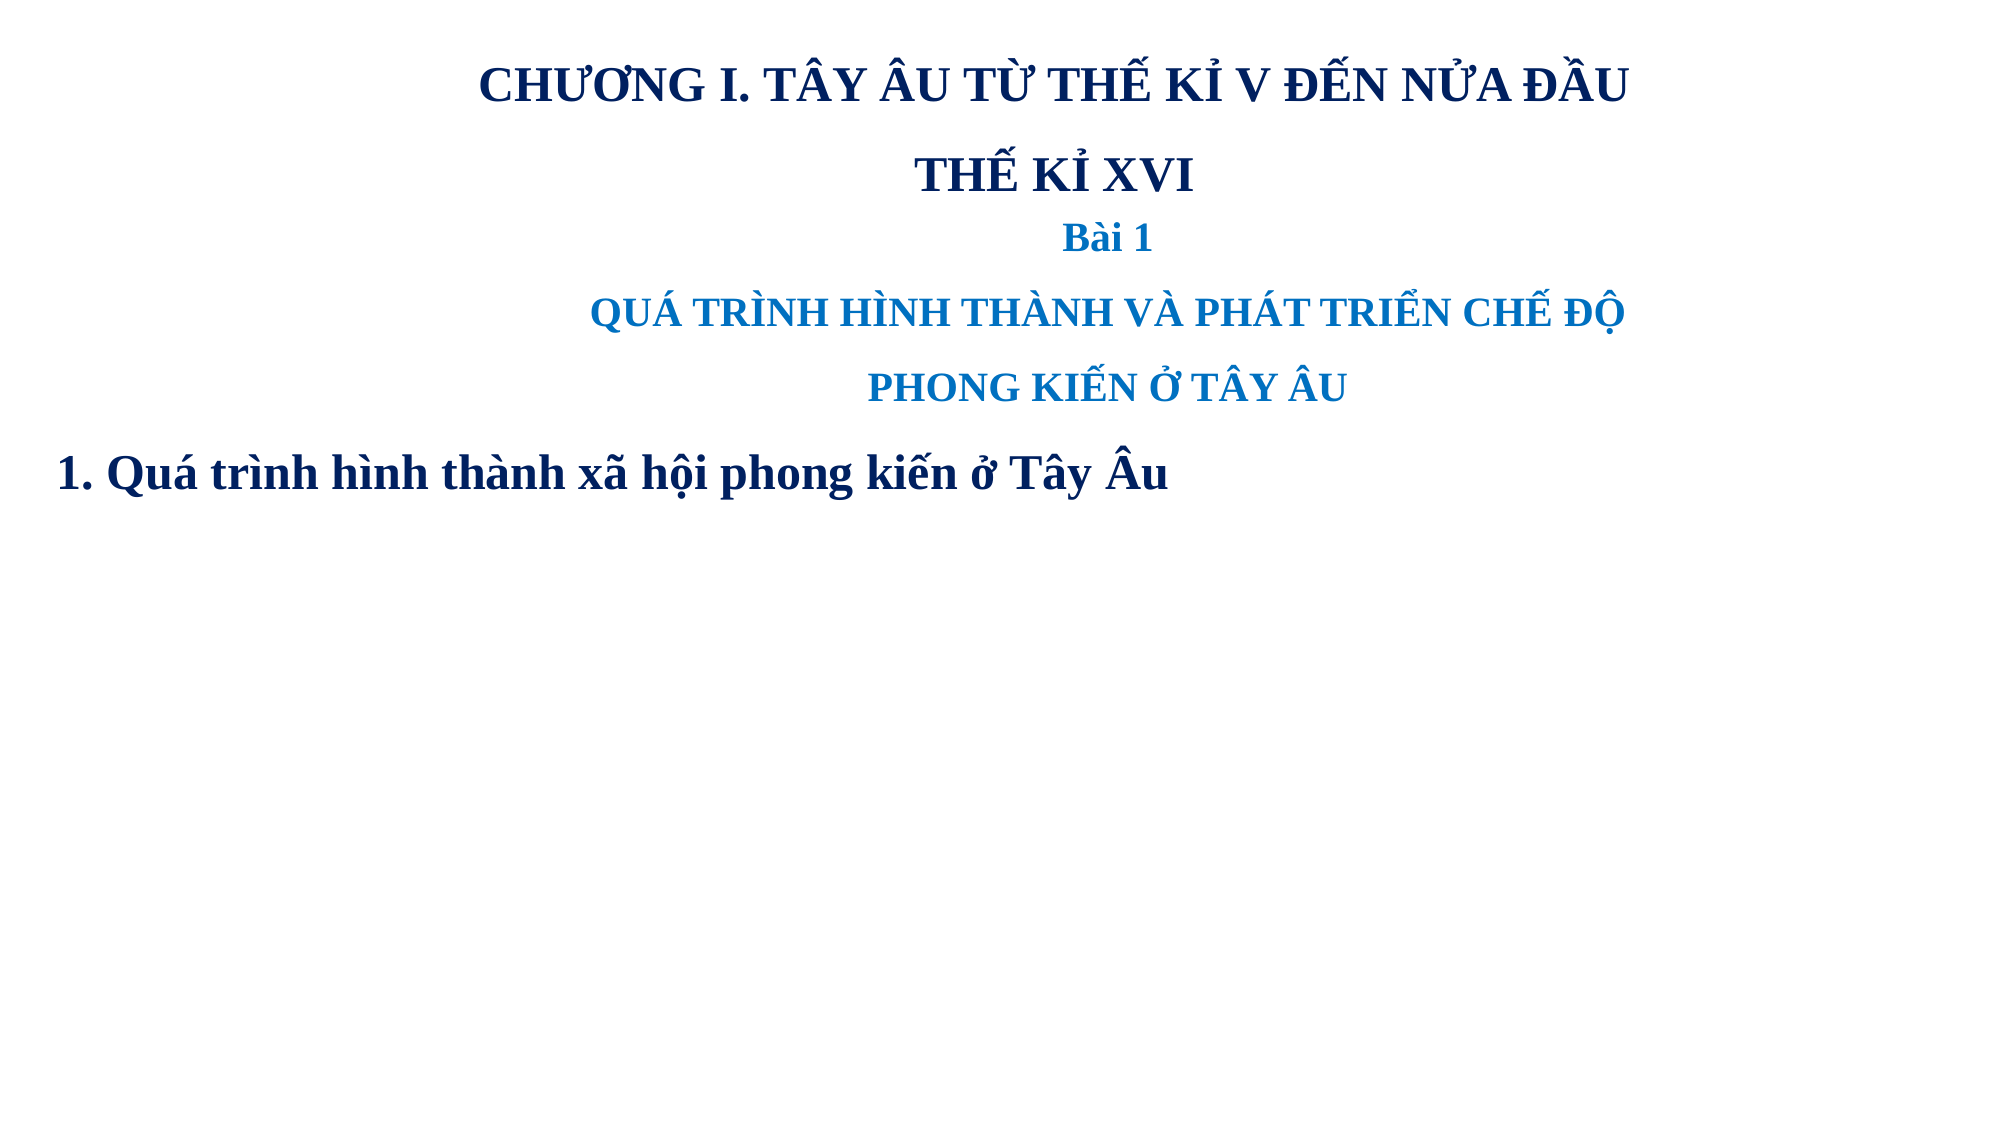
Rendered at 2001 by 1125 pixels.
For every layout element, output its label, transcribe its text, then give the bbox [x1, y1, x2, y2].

text_box Bài 1 QUÁ TRÌNH HÌNH THÀNH VÀ PHÁT TRIỂN CHẾ ĐỘ PHONG KIẾN Ở TÂY ÂU [421, 177, 1720, 418]
text_box 1. Quá trình hình thành xã hội phong kiến ở Tây Âu [41, 432, 1242, 507]
text_box CHƯƠNG I. TÂY ÂU TỪ THẾ KỈ V ĐẾN NỬA ĐẦU THẾ KỈ XVI [338, 14, 1696, 209]
